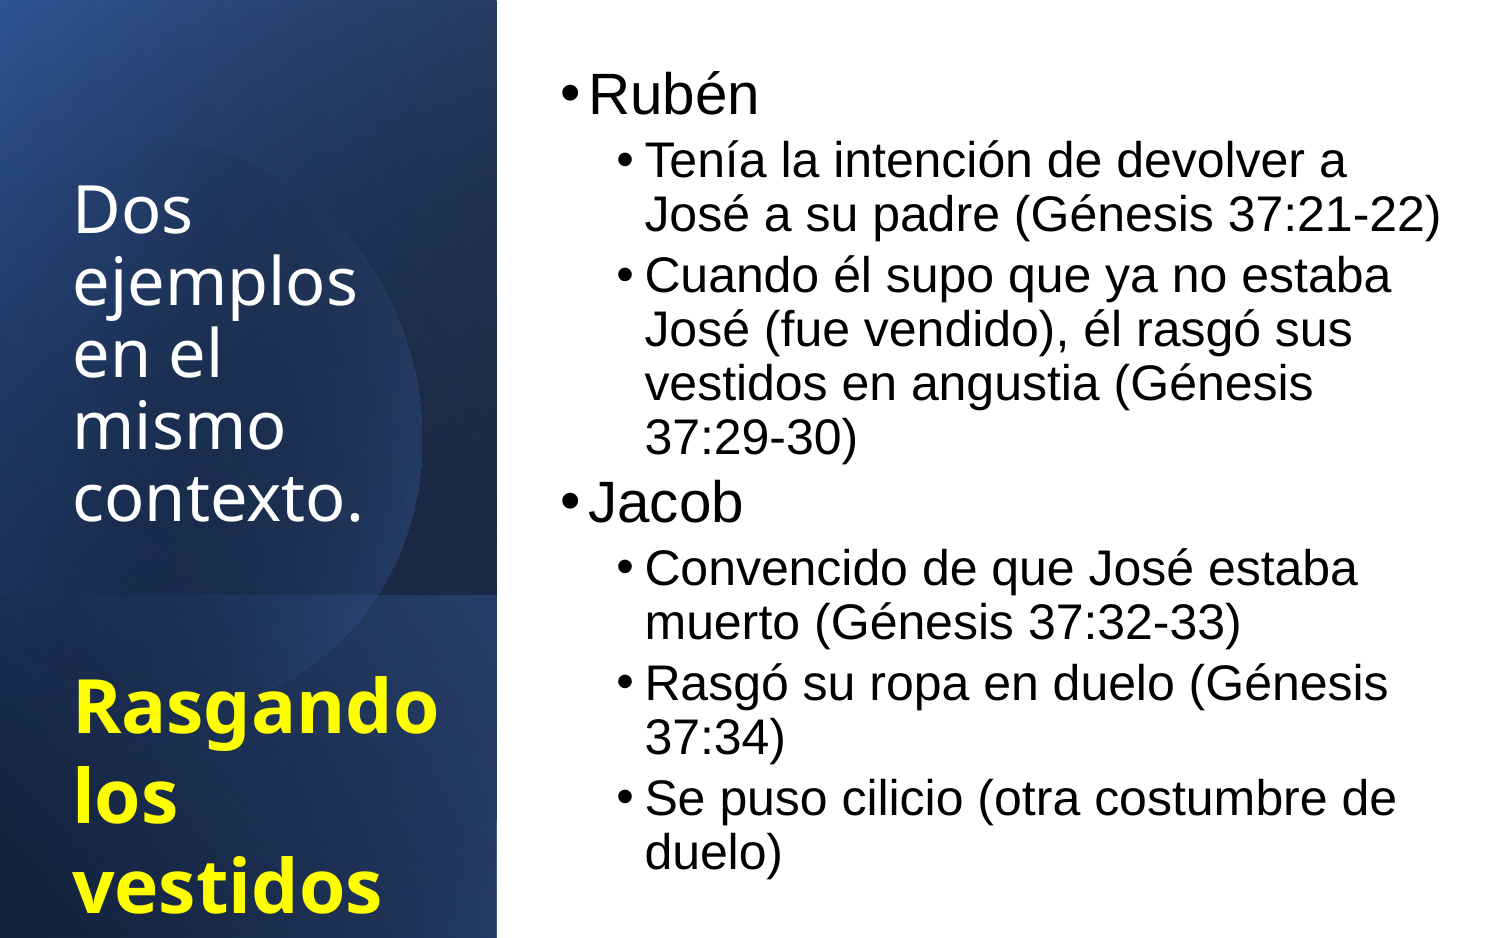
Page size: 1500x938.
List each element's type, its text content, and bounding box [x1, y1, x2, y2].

title Dos ejemplos en el mismo contexto. [57, 80, 452, 544]
text_box Rasgando los vestidos [57, 651, 482, 937]
text_box [498, 0, 1500, 938]
list Rubén Tenía la intención de devolver a José a su padre (Génesis 37:21-22) Cuando él supo que ya no estaba José (fue vendido), él rasgó sus vestidos en angustia (Génesis 37:29-30) Jacob Convencido de que José estaba muerto (Génesis 37:32-33) Rasgó su ropa en duelo (Génesis 37:34) Se puso cilicio (otra costumbre de duelo) [545, 51, 1466, 894]
text_box [0, 0, 498, 937]
